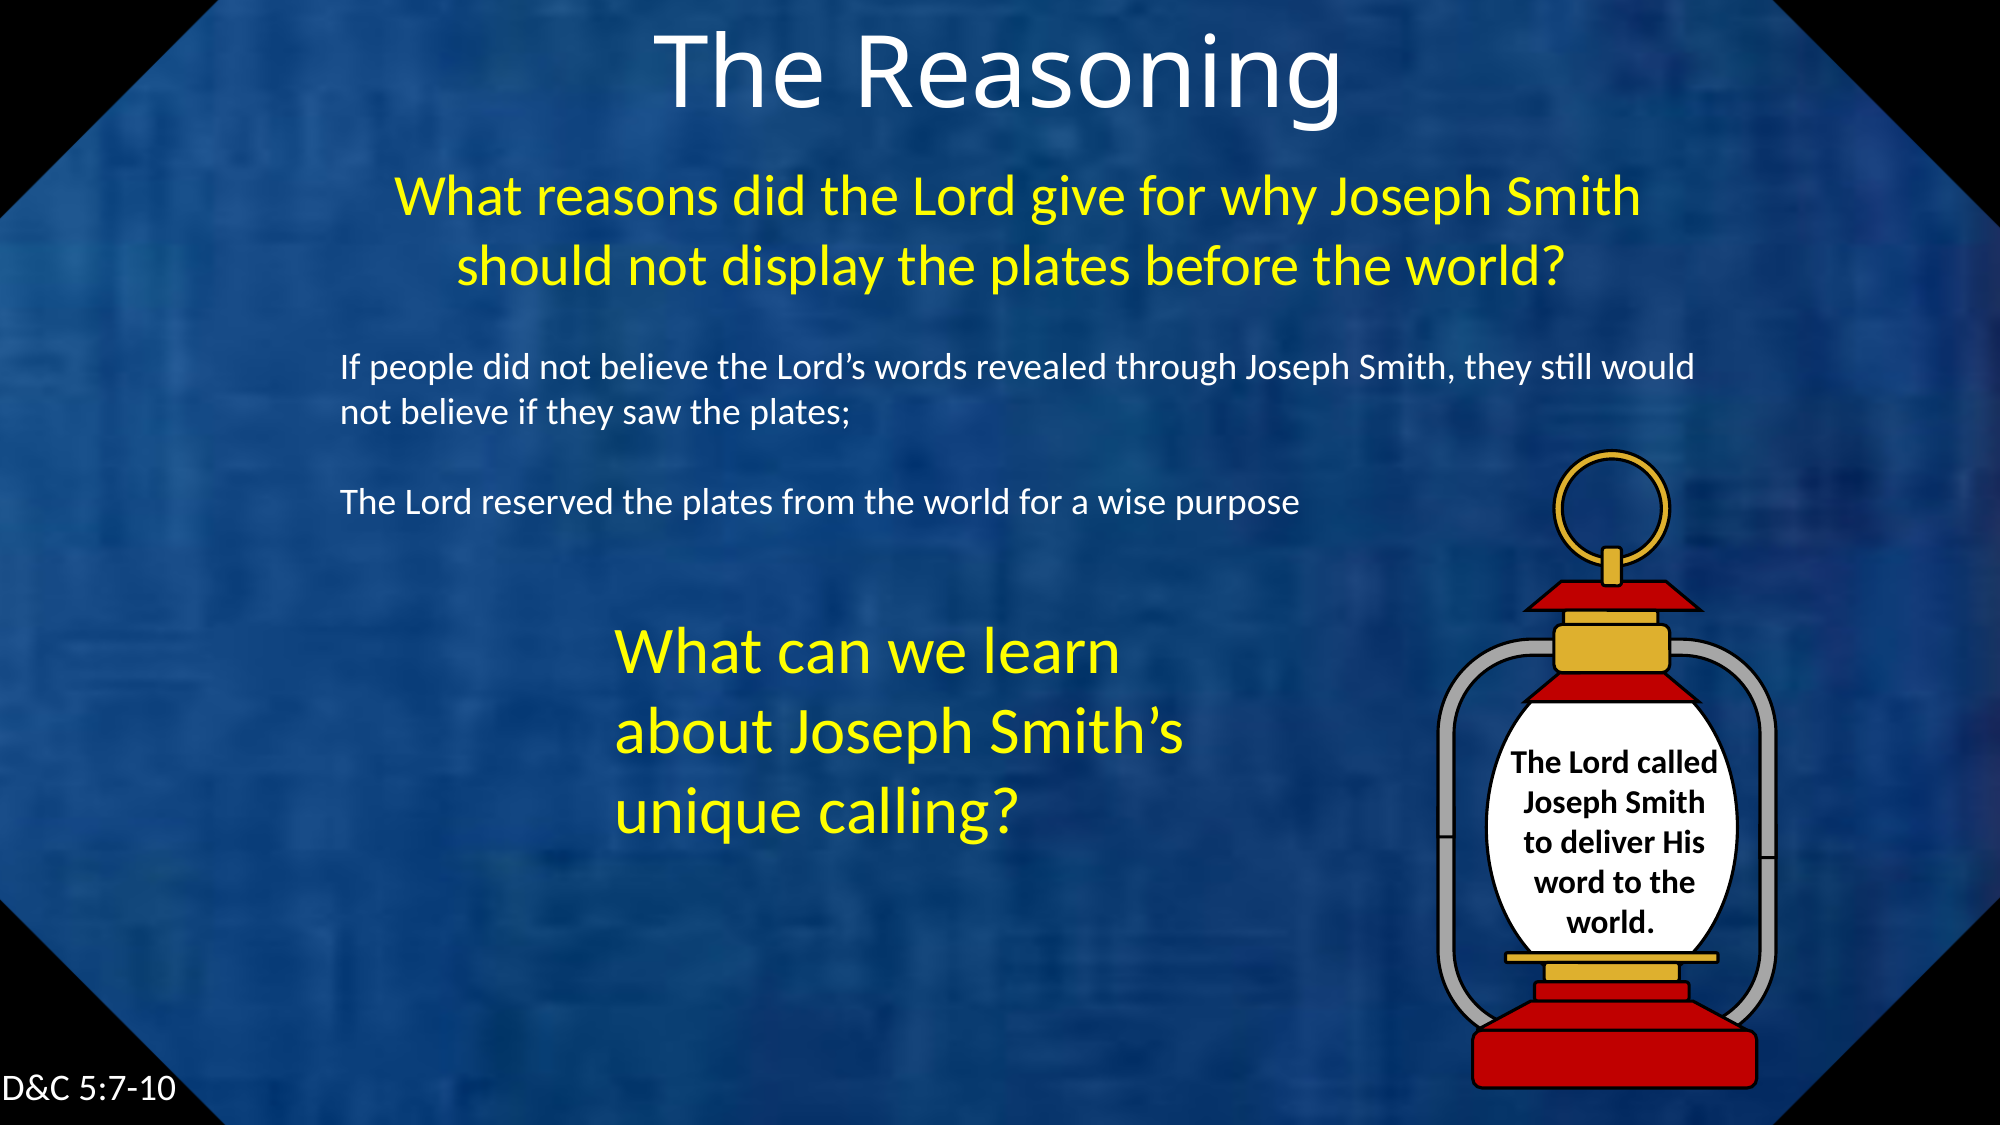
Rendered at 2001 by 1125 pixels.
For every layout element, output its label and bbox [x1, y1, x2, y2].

text_box [1437, 449, 1777, 1089]
picture [0, 0, 2000, 1125]
